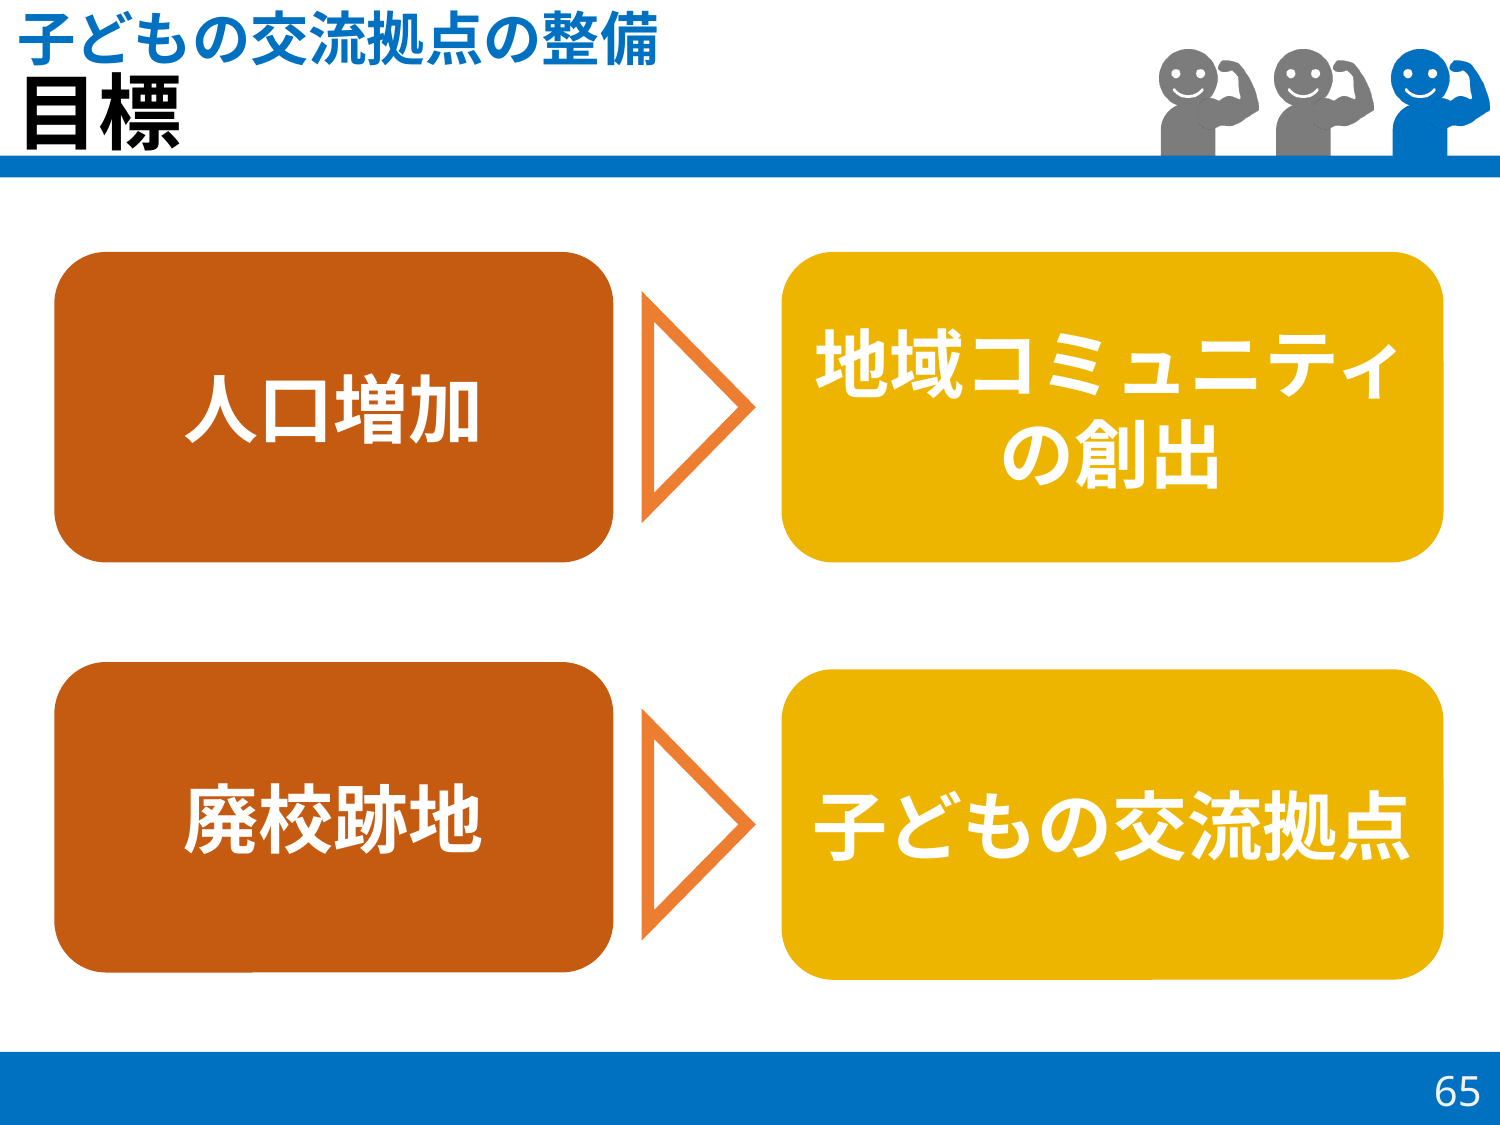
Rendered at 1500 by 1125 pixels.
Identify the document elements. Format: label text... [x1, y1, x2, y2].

text_box [646, 303, 749, 511]
title 目標 [0, 51, 1144, 182]
picture [1151, 41, 1500, 136]
text_box 人口増加 [53, 250, 615, 564]
text_box 地域コミュニティ の創出 [780, 250, 1445, 564]
text_box 子どもの交流拠点 [780, 668, 1445, 981]
text_box 廃校跡地 [53, 660, 615, 974]
slide_number 65 [1159, 1063, 1497, 1123]
text_box [646, 721, 749, 928]
list 子どもの交流拠点の整備 [2, 3, 1146, 93]
